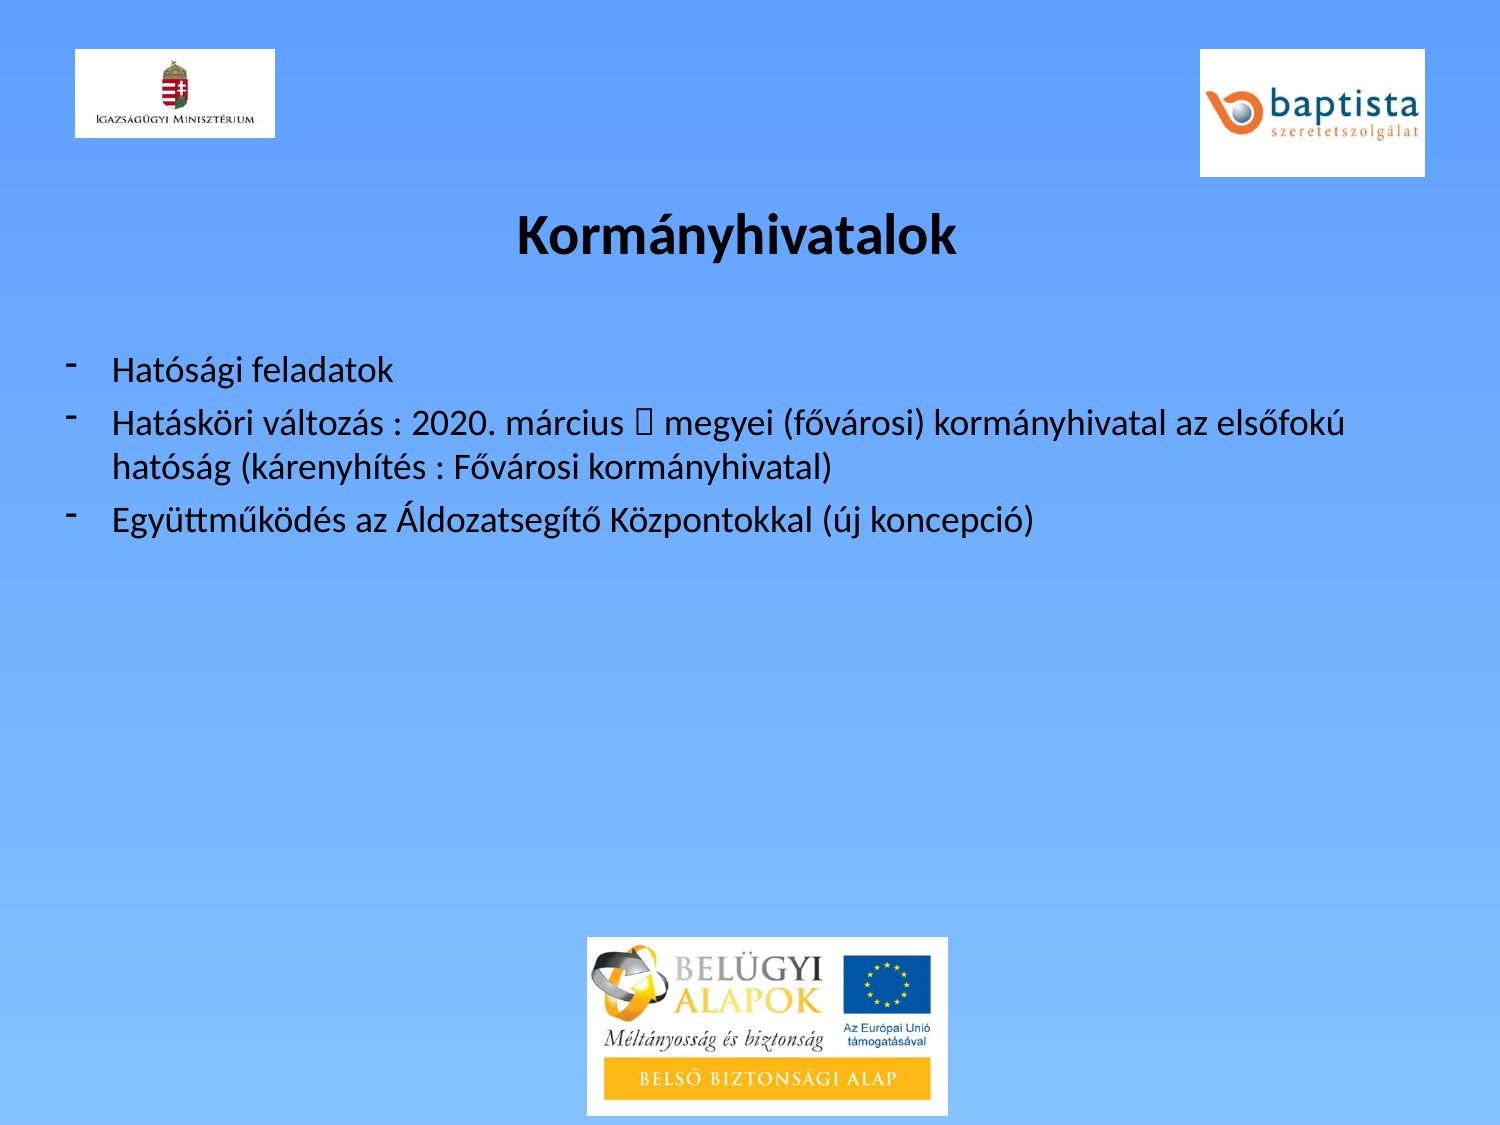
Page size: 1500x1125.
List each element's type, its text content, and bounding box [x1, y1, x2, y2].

picture [1199, 49, 1426, 177]
picture [74, 49, 276, 138]
subtitle Hatósági feladatok Hatásköri változás : 2020. március  megyei (fővárosi) kormányhivatal az elsőfokú hatóság (kárenyhítés : Fővárosi kormányhivatal) Együttműködés az Áldozatsegítő Központokkal (új koncepció) [50, 337, 1488, 988]
picture [587, 937, 948, 1116]
title Kormányhivatalok [99, 162, 1375, 300]
